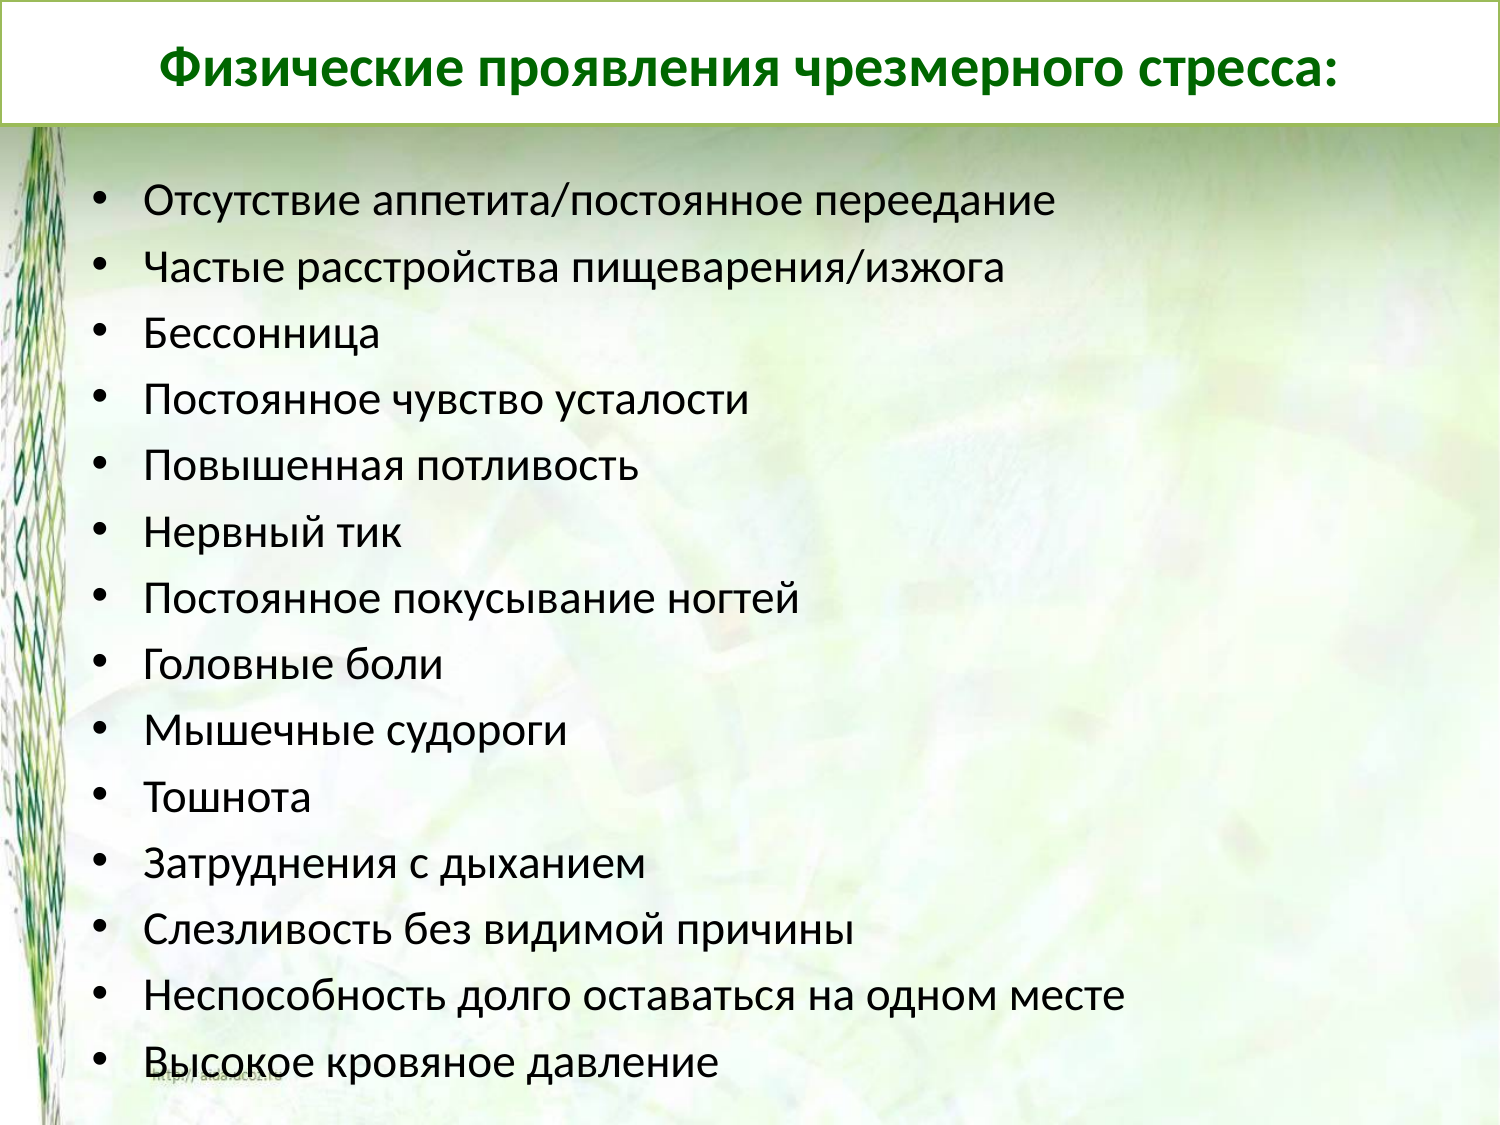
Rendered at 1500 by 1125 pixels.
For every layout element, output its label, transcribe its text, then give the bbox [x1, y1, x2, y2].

title Физические проявления чрезмерного стресса: [0, 0, 1500, 127]
list Отсутствие аппетита/постоянное переедание Частые расстройства пищеварения/изжога Бессонница Постоянное чувство усталости Повышенная потливость Нервный тик Постоянное покусывание ногтей Головные боли Мышечные судороги Тошнота Затруднения с дыханием Слезливость без видимой причины Неспособность долго оставаться на одном месте Высокое кровяное давление [76, 160, 1427, 1094]
picture [0, 127, 1500, 1125]
